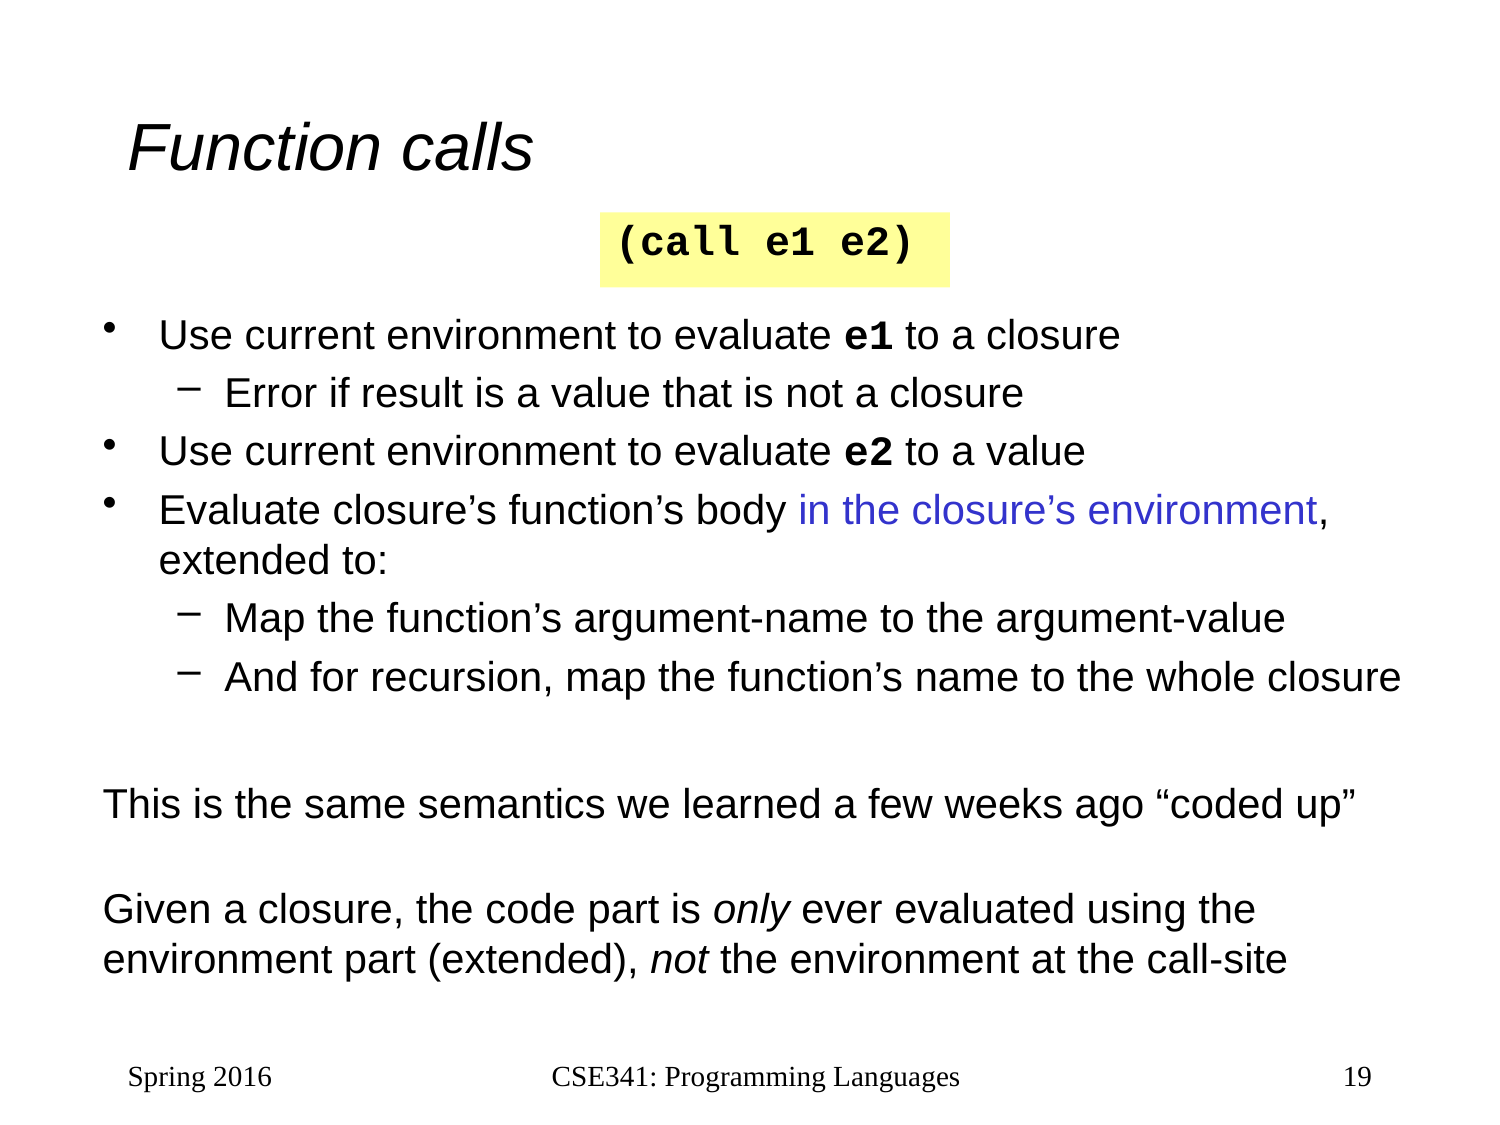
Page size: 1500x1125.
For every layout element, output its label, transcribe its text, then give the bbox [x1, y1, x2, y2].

slide_number Spring 2016 [112, 1049, 426, 1125]
list Use current environment to evaluate e1 to a closure Error if result is a value that is not a closure Use current environment to evaluate e2 to a value Evaluate closure’s function’s body in the closure’s environment, extended to: Map the function’s argument-name to the argument-value And for recursion, map the function’s name to the whole closure This is the same semantics we learned a few weeks ago “coded up” Given a closure, the code part is only ever evaluated using the environment part (extended), not the environment at the call-site [87, 299, 1426, 1013]
title Function calls [112, 49, 1388, 238]
footer CSE341: Programming Languages [474, 1049, 1038, 1125]
slide_number 19 [1074, 1049, 1388, 1125]
text_box (call e1 e2) [600, 212, 950, 288]
